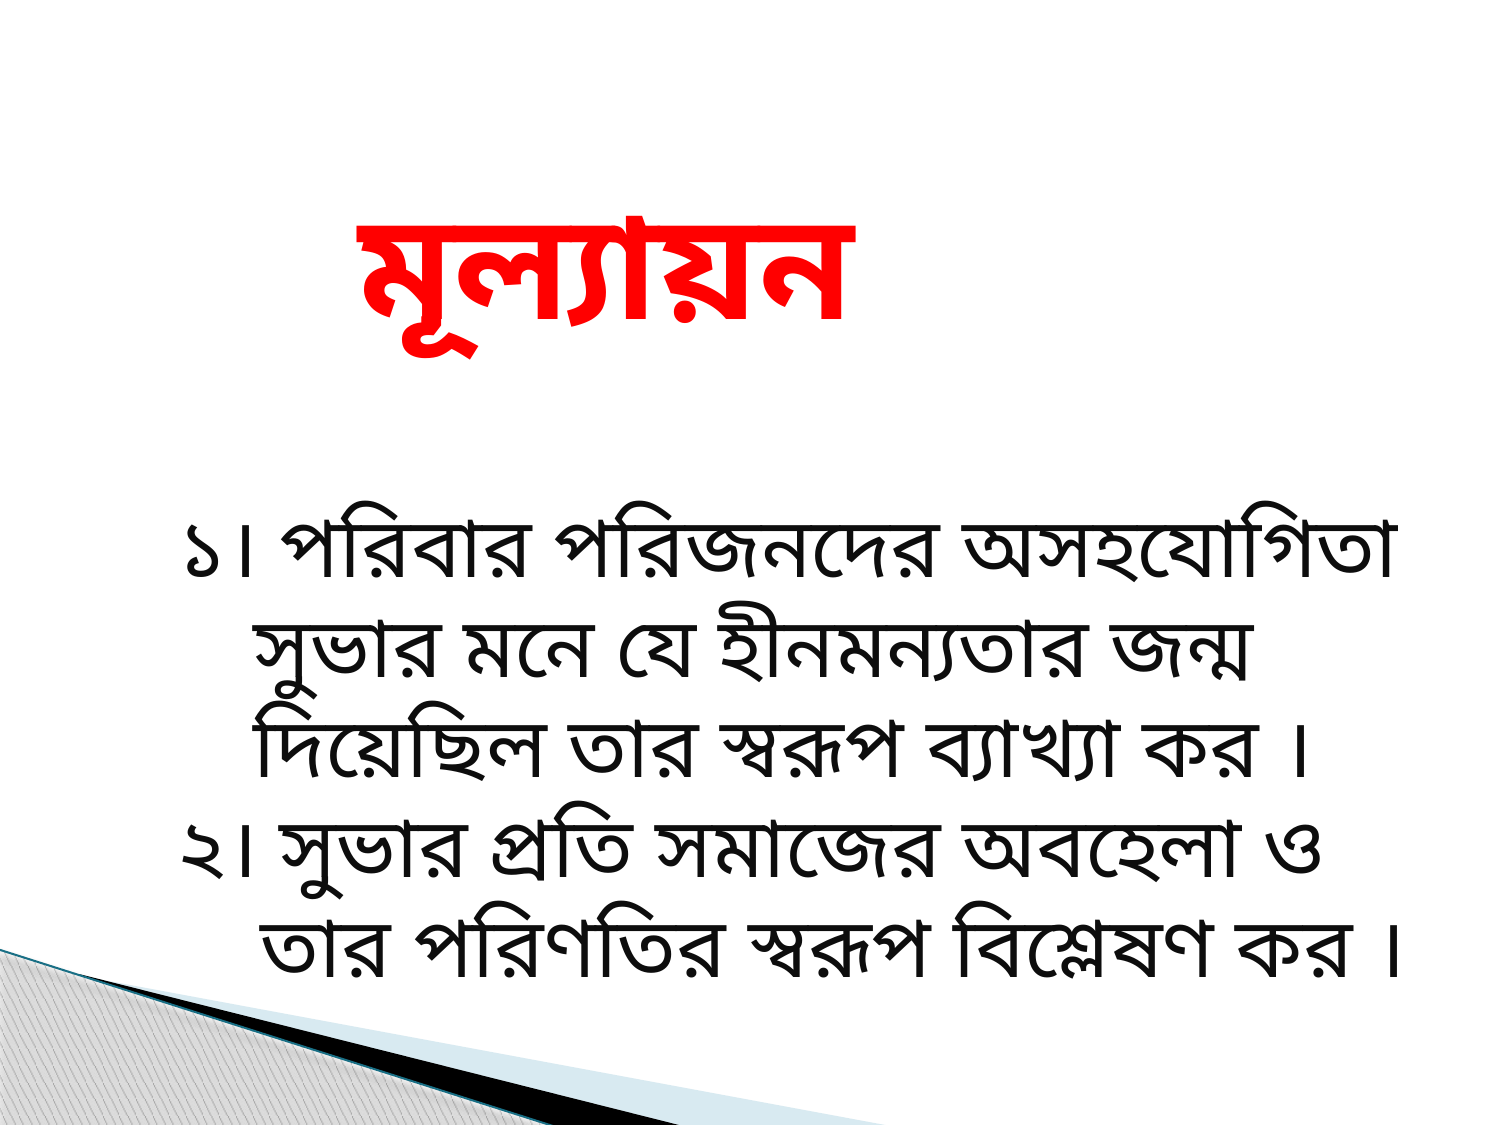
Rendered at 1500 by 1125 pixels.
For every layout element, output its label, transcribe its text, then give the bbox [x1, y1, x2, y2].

text_box মূল্যায়ন [324, 162, 888, 358]
text_box ১। পরিবার পরিজনদের অসহযোগিতা সুভার মনে যে হীনমন্যতার জন্ম দিয়েছিল তার স্বরূপ ব্যাখ্যা কর । ২। সুভার প্রতি সমাজের অবহেলা ও তার পরিণতির স্বরূপ বিশ্লেষণ কর । [162, 486, 1438, 1047]
